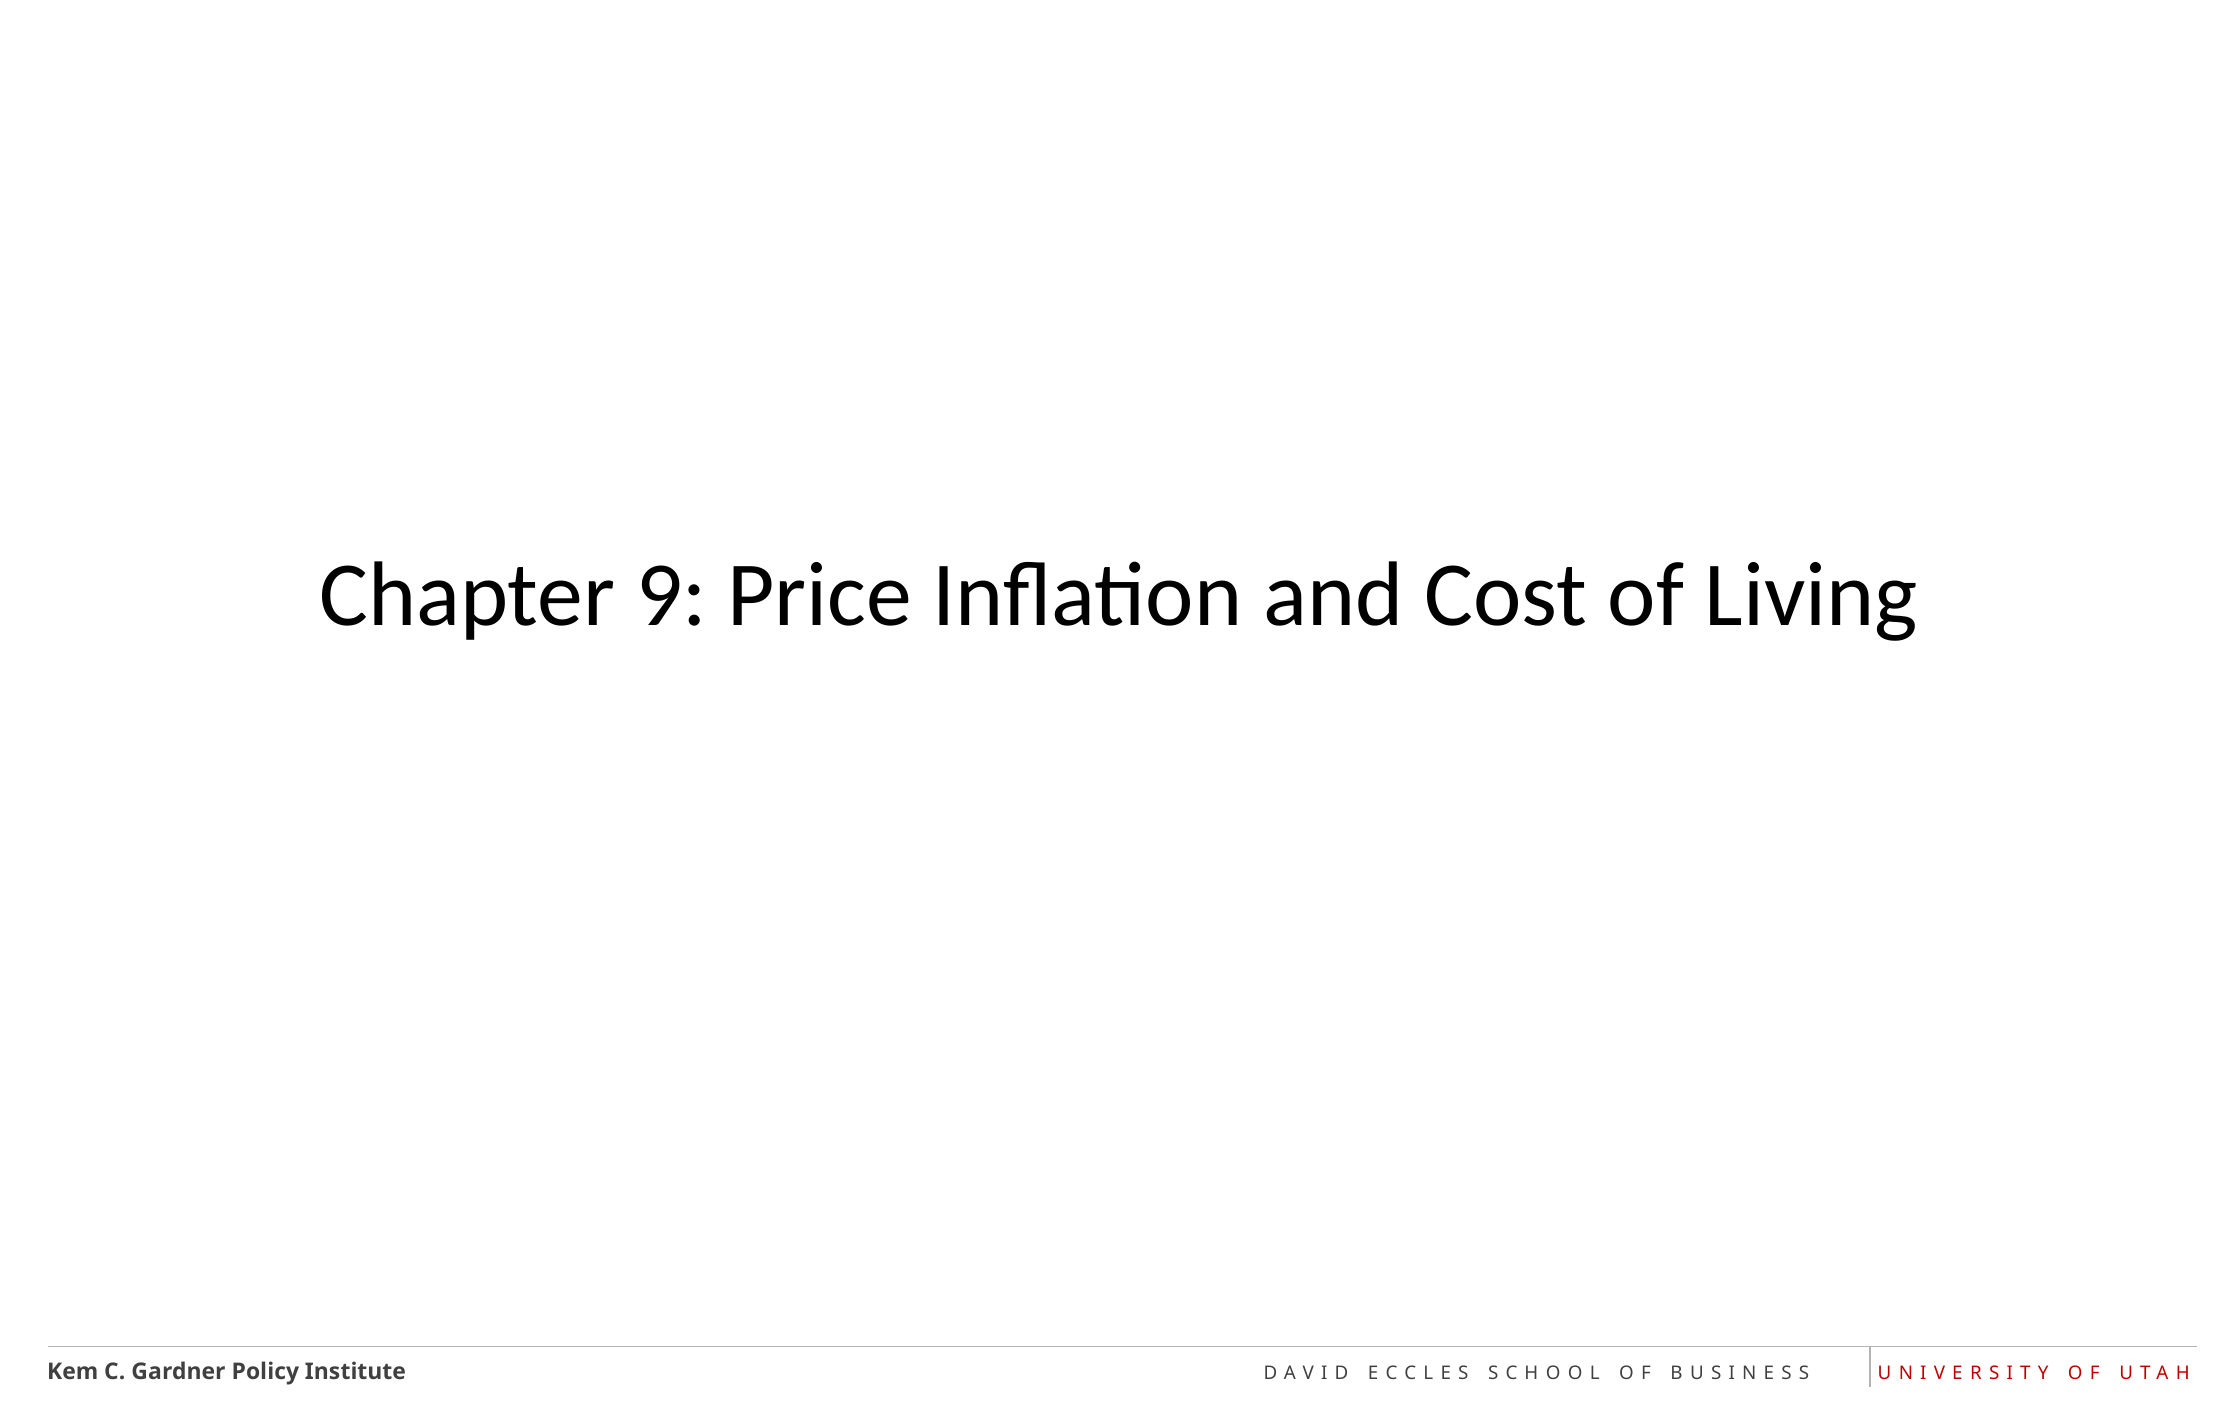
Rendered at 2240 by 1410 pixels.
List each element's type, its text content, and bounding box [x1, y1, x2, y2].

title Chapter 9: Price Inflation and Cost of Living [168, 437, 2072, 741]
